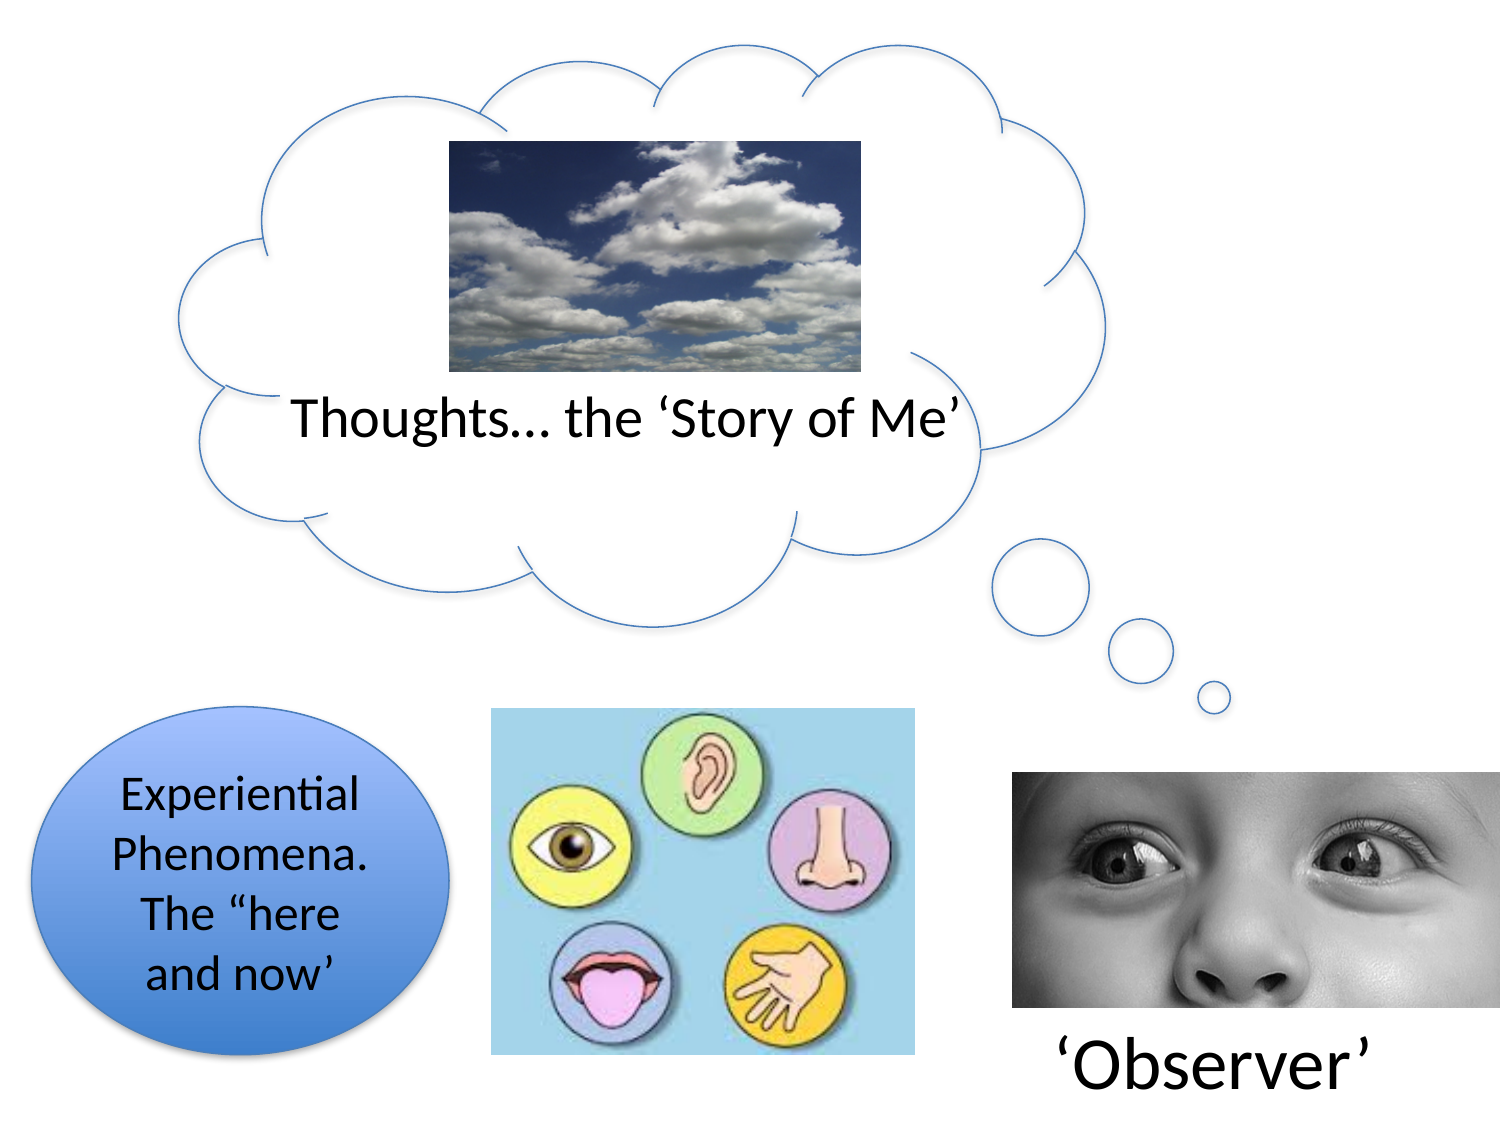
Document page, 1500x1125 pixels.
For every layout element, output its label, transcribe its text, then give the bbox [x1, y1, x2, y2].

text_box Thoughts… the ‘Story of Me’ [276, 371, 978, 456]
picture [491, 708, 916, 1055]
text_box Experiential Phenomena. The “here and now’ [30, 705, 450, 1056]
text_box ‘Observer’ [1039, 1016, 1477, 1113]
text_box [177, 44, 1107, 628]
text_box [1197, 680, 1232, 715]
picture [1012, 772, 1500, 1008]
picture [448, 140, 861, 372]
text_box [991, 538, 1090, 637]
text_box [1107, 618, 1175, 685]
